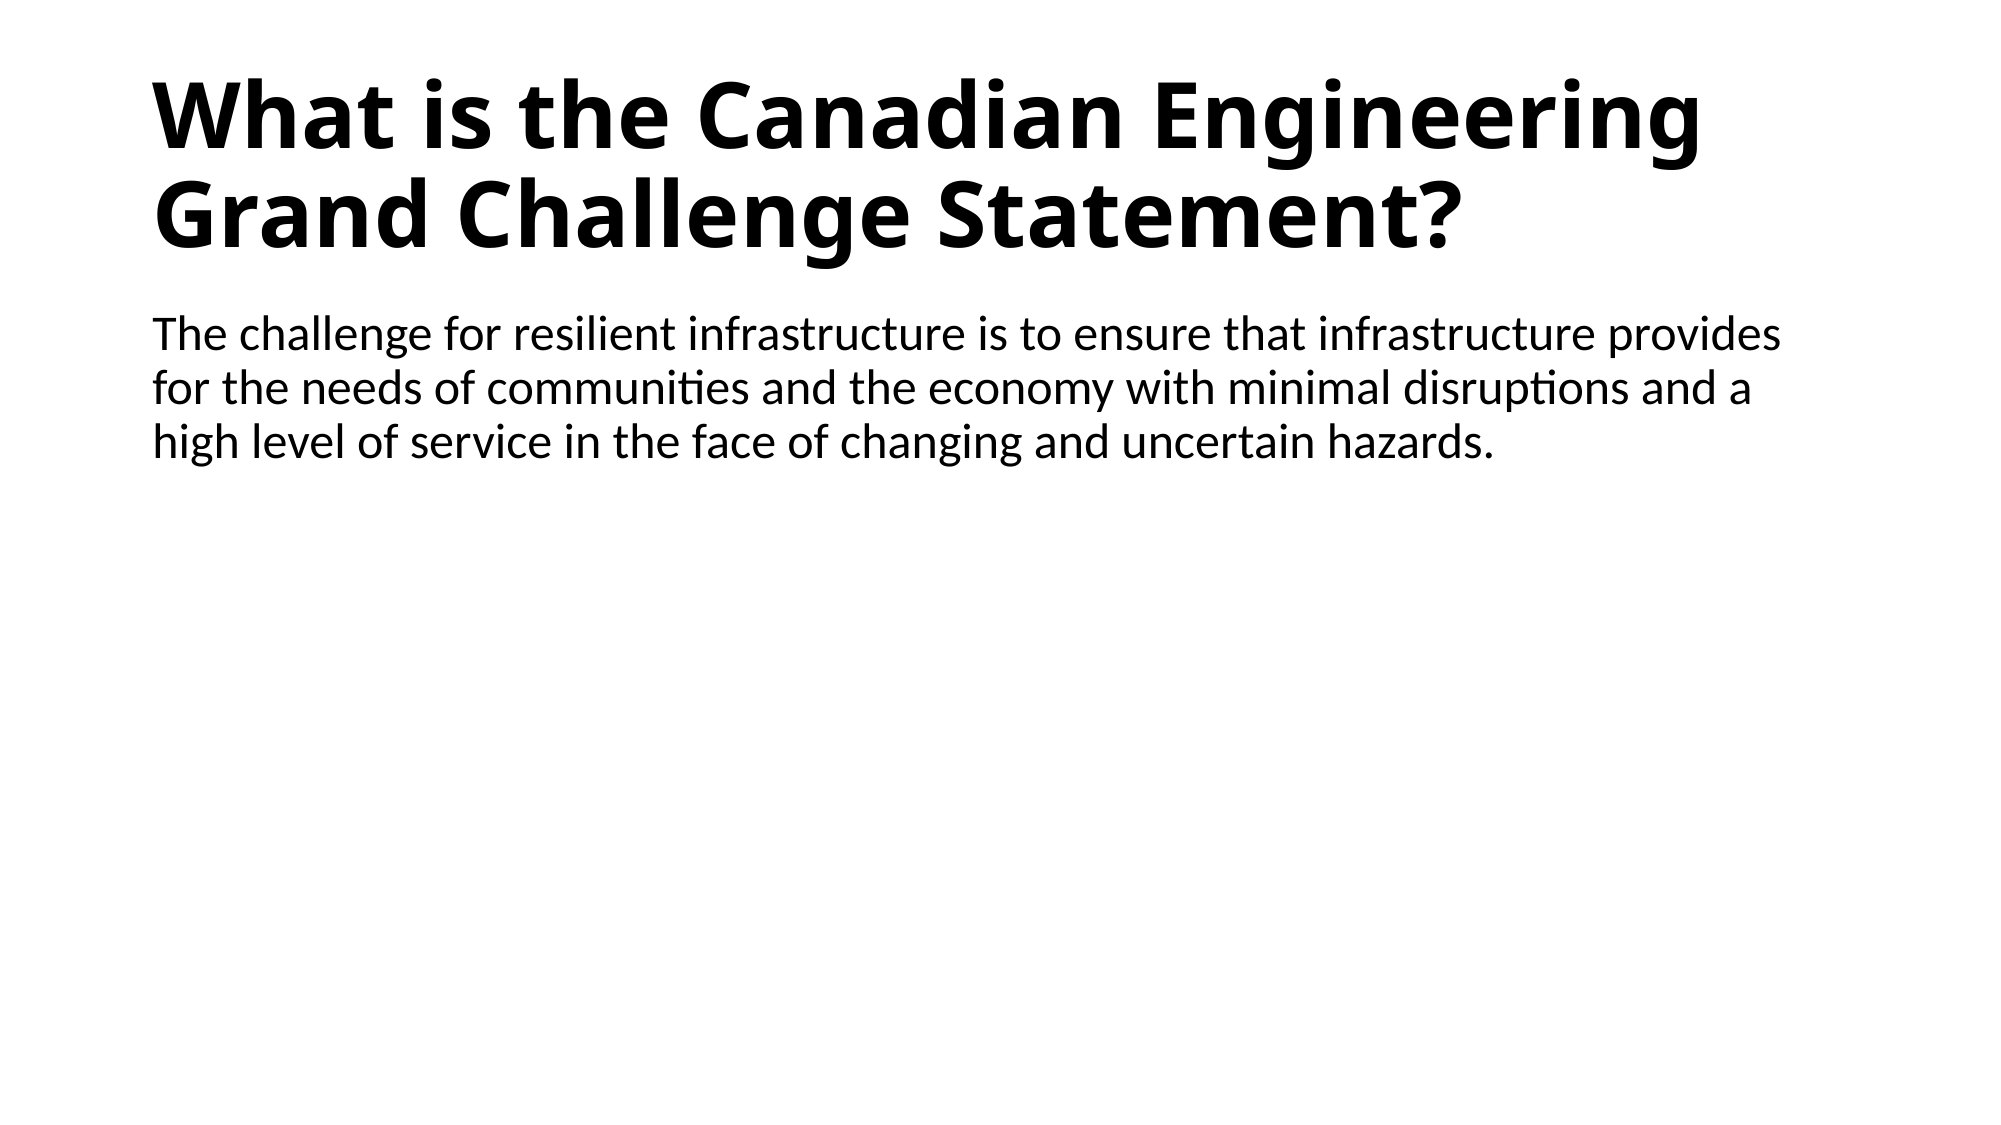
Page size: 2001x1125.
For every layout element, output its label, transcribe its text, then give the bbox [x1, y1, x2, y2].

list The challenge for resilient infrastructure is to ensure that infrastructure provides for the needs of communities and the economy with minimal disruptions and a high level of service in the face of changing and uncertain hazards. [137, 299, 1863, 1014]
title What is the Canadian Engineering Grand Challenge Statement? [137, 59, 1863, 278]
